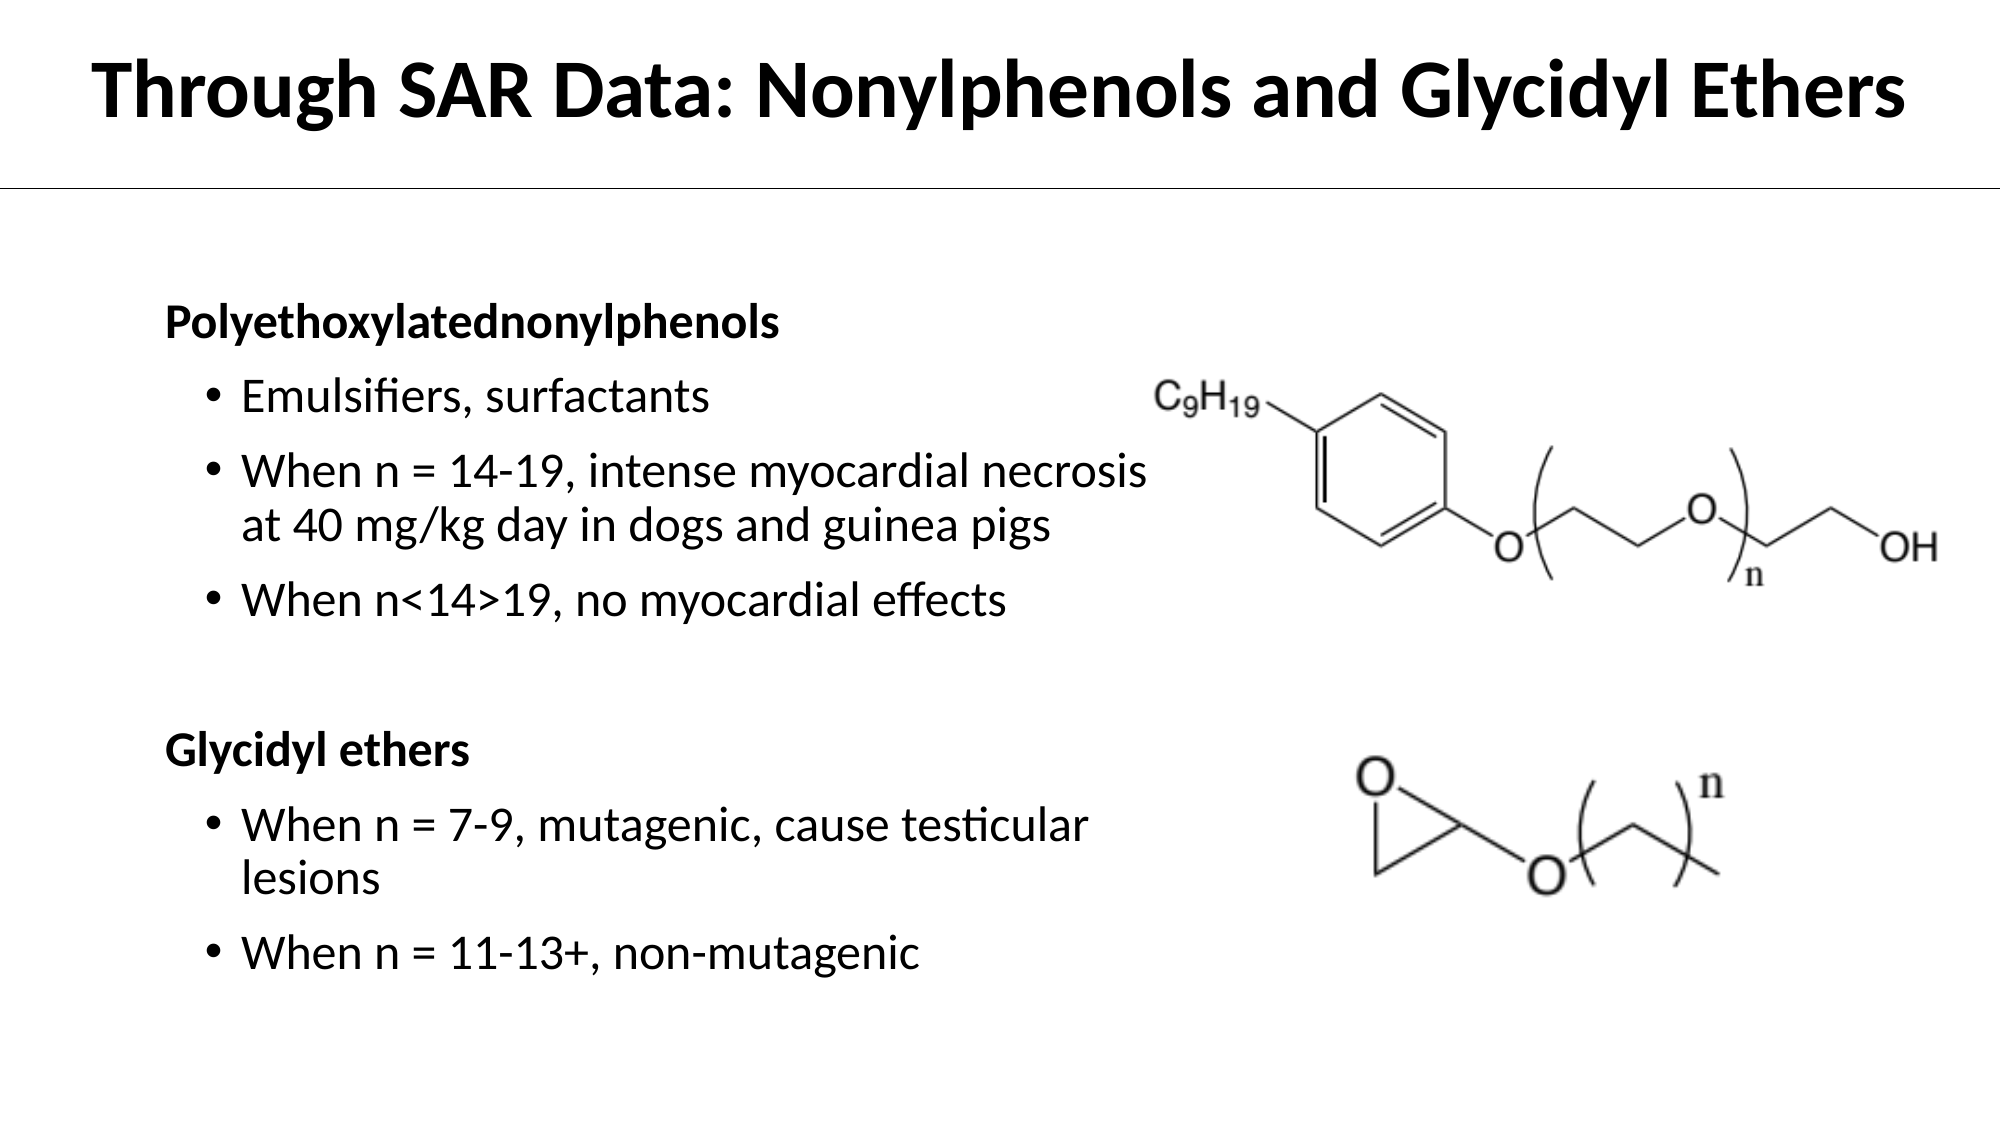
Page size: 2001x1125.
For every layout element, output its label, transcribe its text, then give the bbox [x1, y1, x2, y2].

picture [1349, 749, 1729, 900]
picture [1149, 374, 1941, 588]
text_box Through SAR Data: Nonylphenols and Glycidyl Ethers [76, 26, 1924, 142]
list Polyethoxylatednonylphenols Emulsifiers, surfactants When n = 14-19, intense myocardial necrosis at 40 mg/kg day in dogs and guinea pigs When n<14>19, no myocardial effects Glycidyl ethers When n = 7-9, mutagenic, cause testicular lesions When n = 11-13+, non-mutagenic [150, 287, 1206, 1125]
